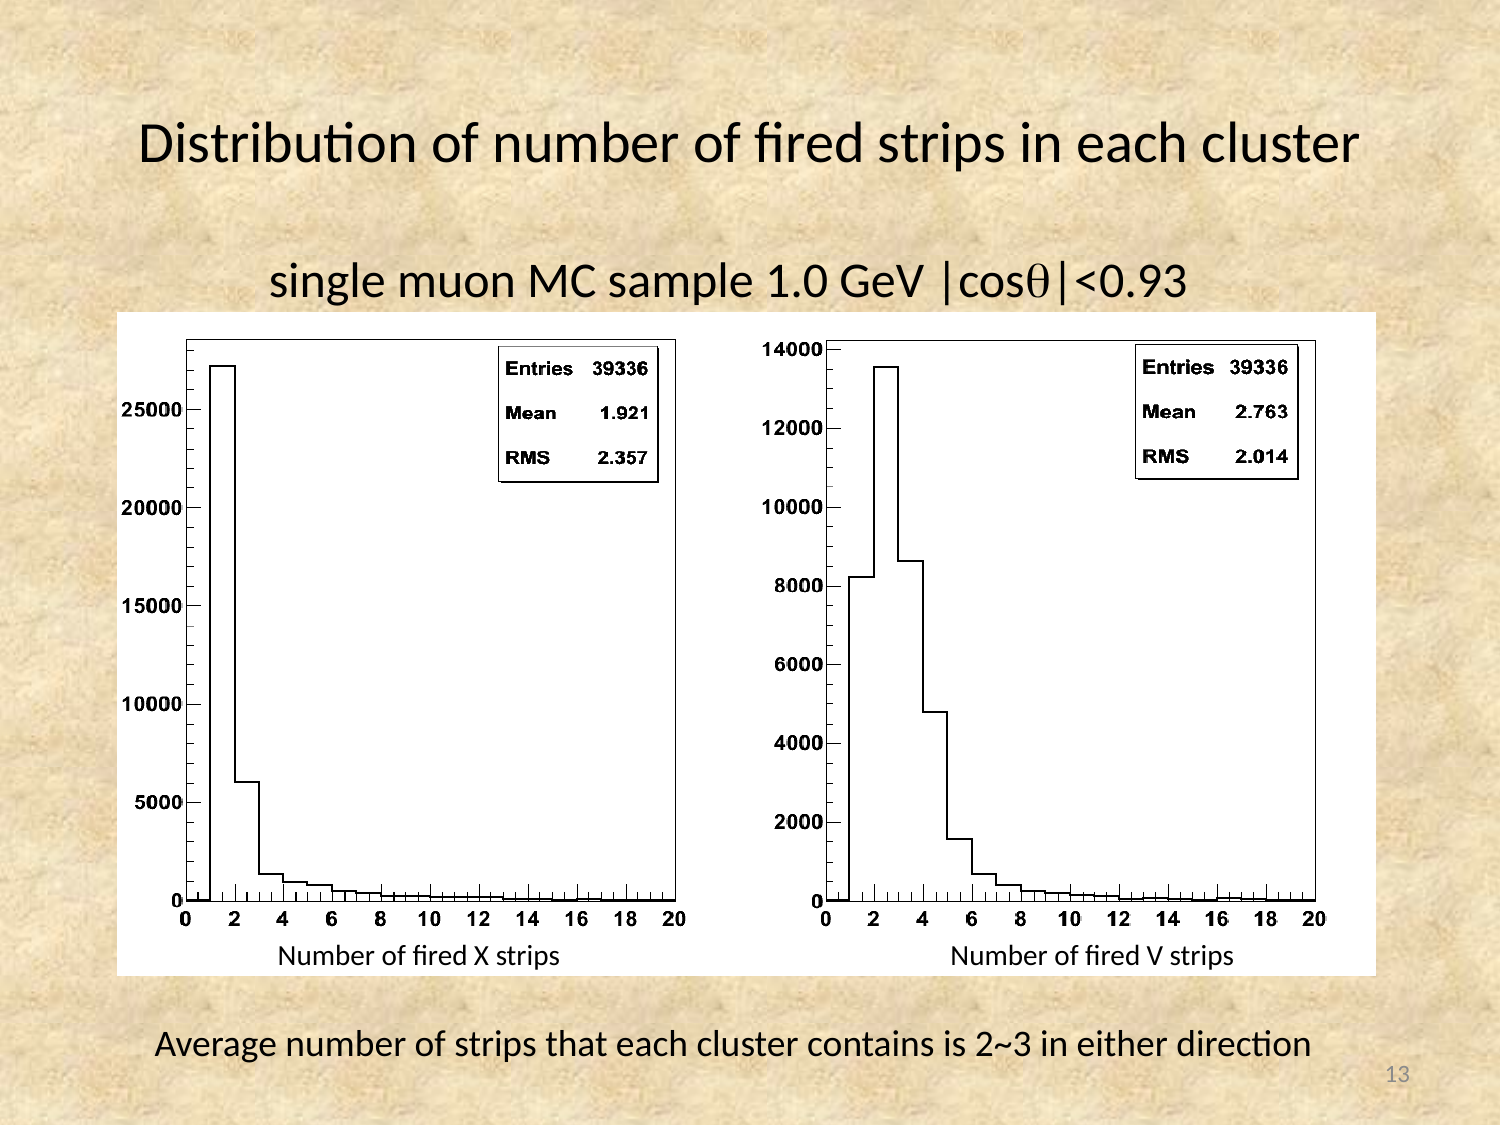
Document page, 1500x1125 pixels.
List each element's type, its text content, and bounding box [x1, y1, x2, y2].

slide_number 13 [1074, 1042, 1425, 1103]
list single muon MC sample 1.0 GeV |cosq|<0.93 [53, 232, 1404, 322]
text_box Average number of strips that each cluster contains is 2~3 in either direction [76, 1011, 1392, 1072]
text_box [674, 544, 826, 581]
picture [0, 0, 1500, 1125]
title Distribution of number of fired strips in each cluster [75, 45, 1425, 233]
